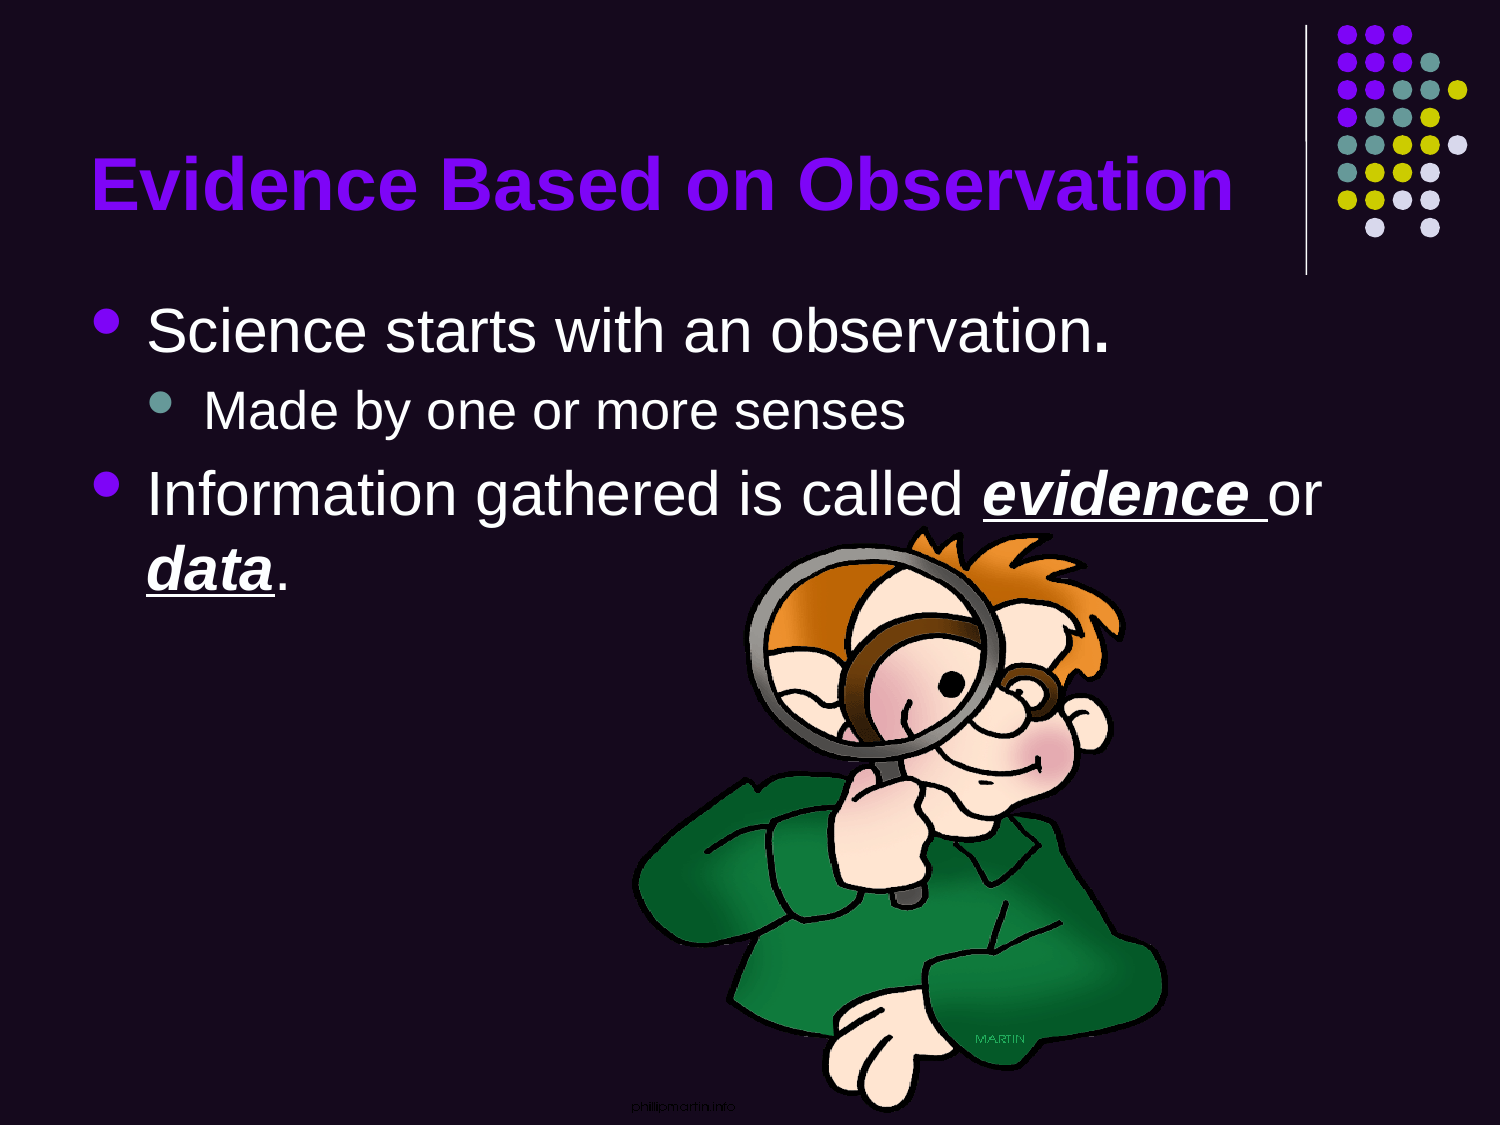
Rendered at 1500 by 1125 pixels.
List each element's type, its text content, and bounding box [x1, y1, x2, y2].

picture [599, 487, 1201, 1125]
list Science starts with an observation. Made by one or more senses Information gathered is called evidence or data. [74, 281, 1426, 1006]
title Evidence Based on Observation [74, 19, 1313, 233]
